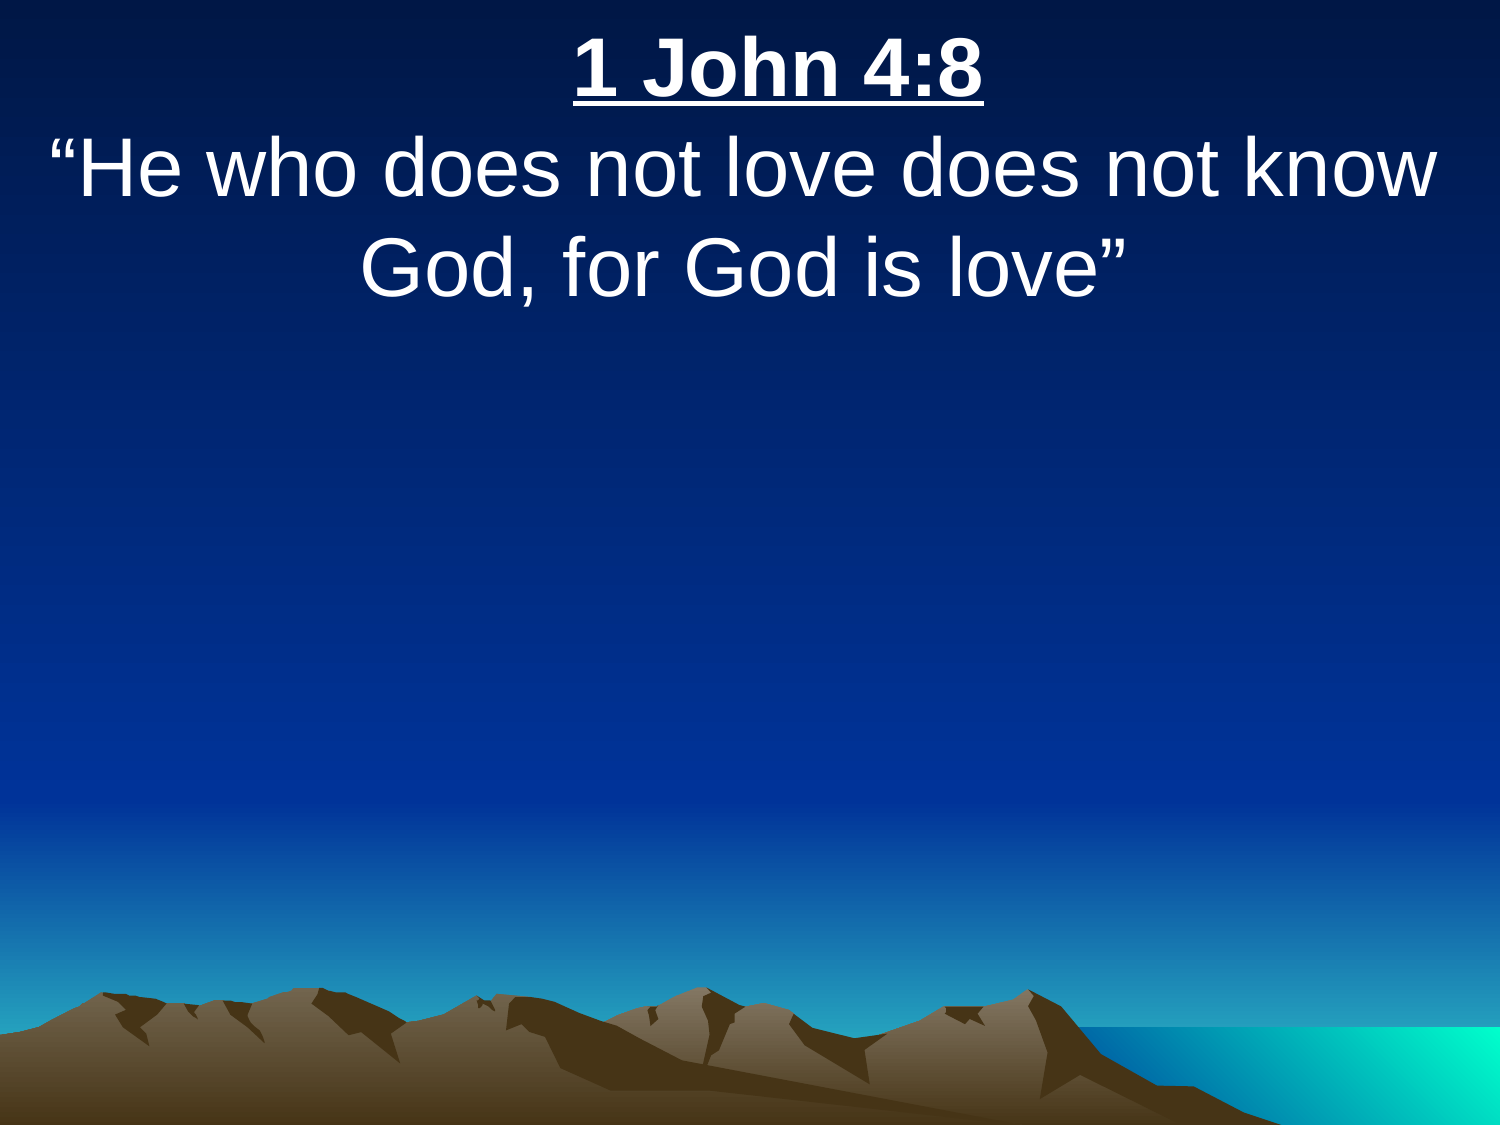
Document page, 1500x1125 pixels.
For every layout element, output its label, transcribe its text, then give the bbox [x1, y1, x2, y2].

text_box 1 John 4:8 “He who does not love does not know God, for God is love” [12, 5, 1475, 421]
